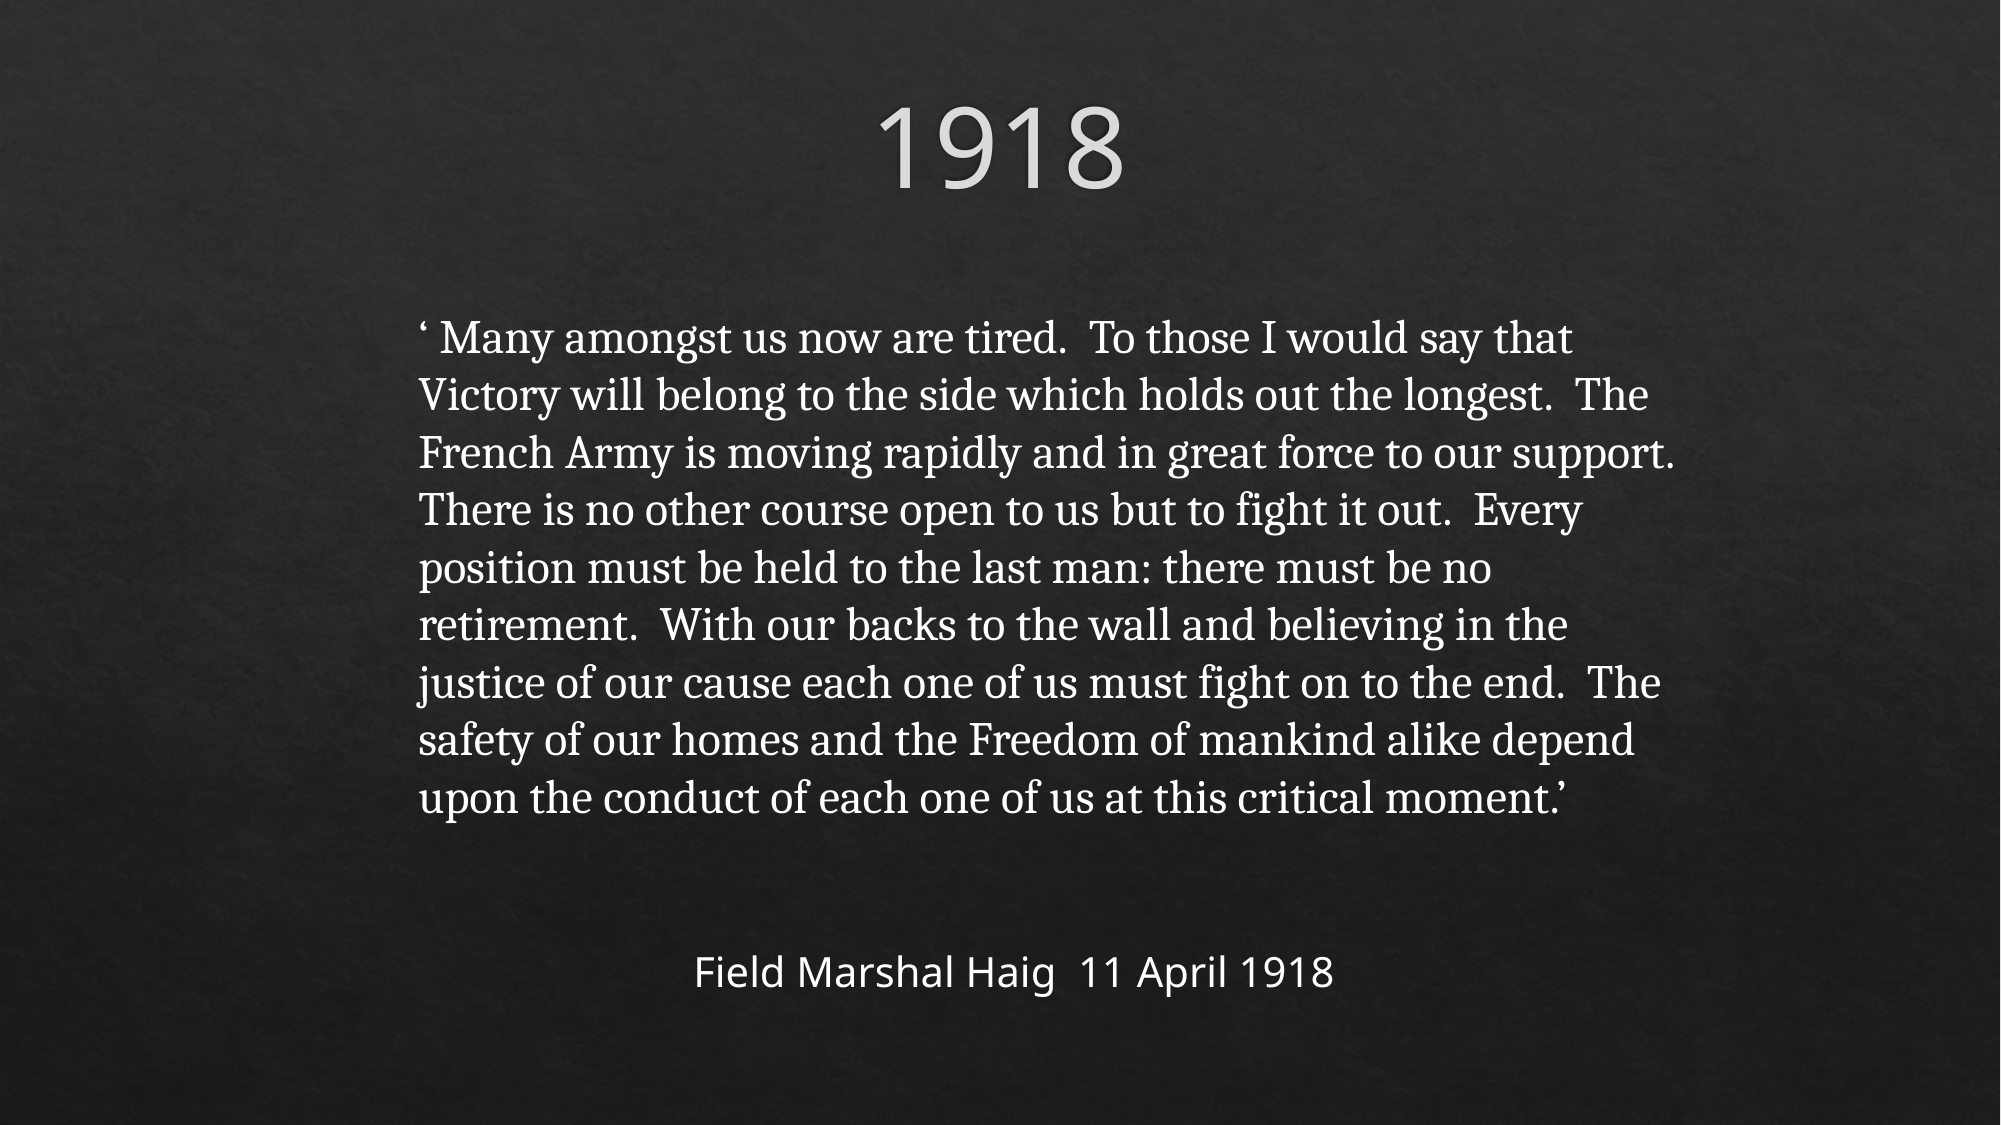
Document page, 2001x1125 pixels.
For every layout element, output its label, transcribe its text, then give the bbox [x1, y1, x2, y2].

title 1918 [224, 55, 1774, 219]
text_box ‘ Many amongst us now are tired. To those I would say that Victory will belong to the side which holds out the longest. The French Army is moving rapidly and in great force to our support. There is no other course open to us but to fight it out. Every position must be held to the last man: there must be no retirement. With our backs to the wall and believing in the justice of our cause each one of us must fight on to the end. The safety of our homes and the Freedom of mankind alike depend upon the conduct of each one of us at this critical moment.’ [403, 298, 1705, 831]
text_box Field Marshal Haig 11 April 1918 [678, 938, 1350, 1003]
